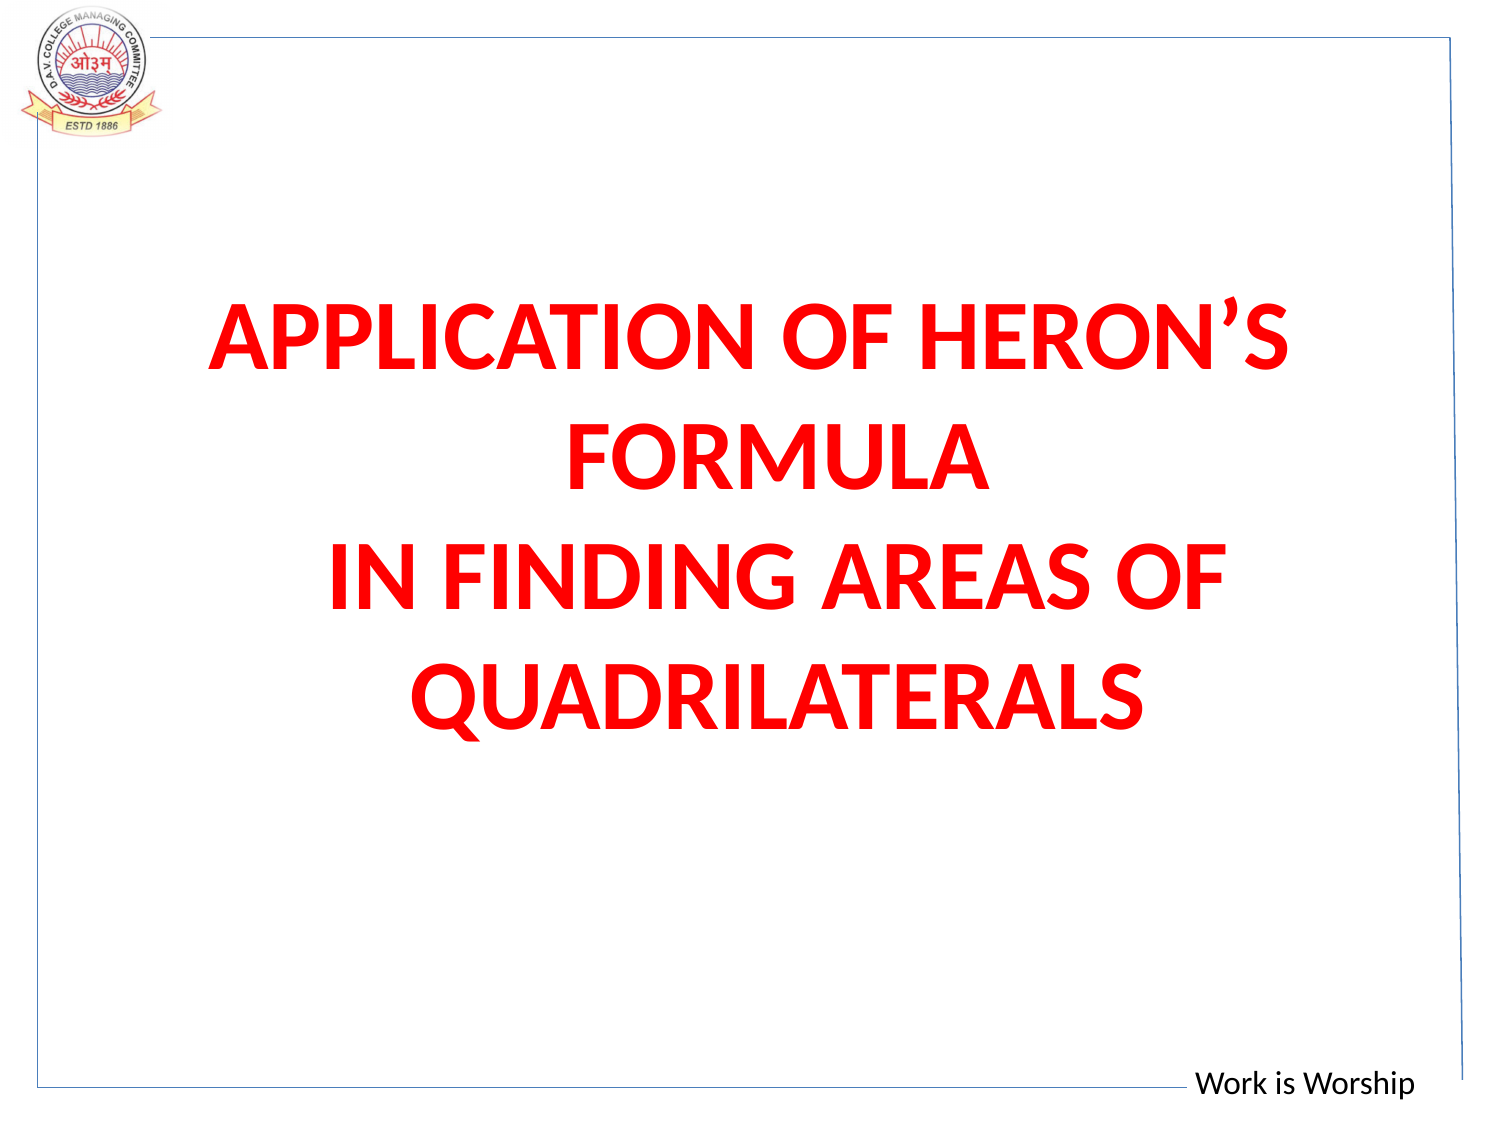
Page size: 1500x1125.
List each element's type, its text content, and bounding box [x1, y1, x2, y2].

picture [30, 29, 145, 120]
list APPLICATION OF HERON’S FORMULA IN FINDING AREAS OF QUADRILATERALS [75, 262, 1425, 1005]
